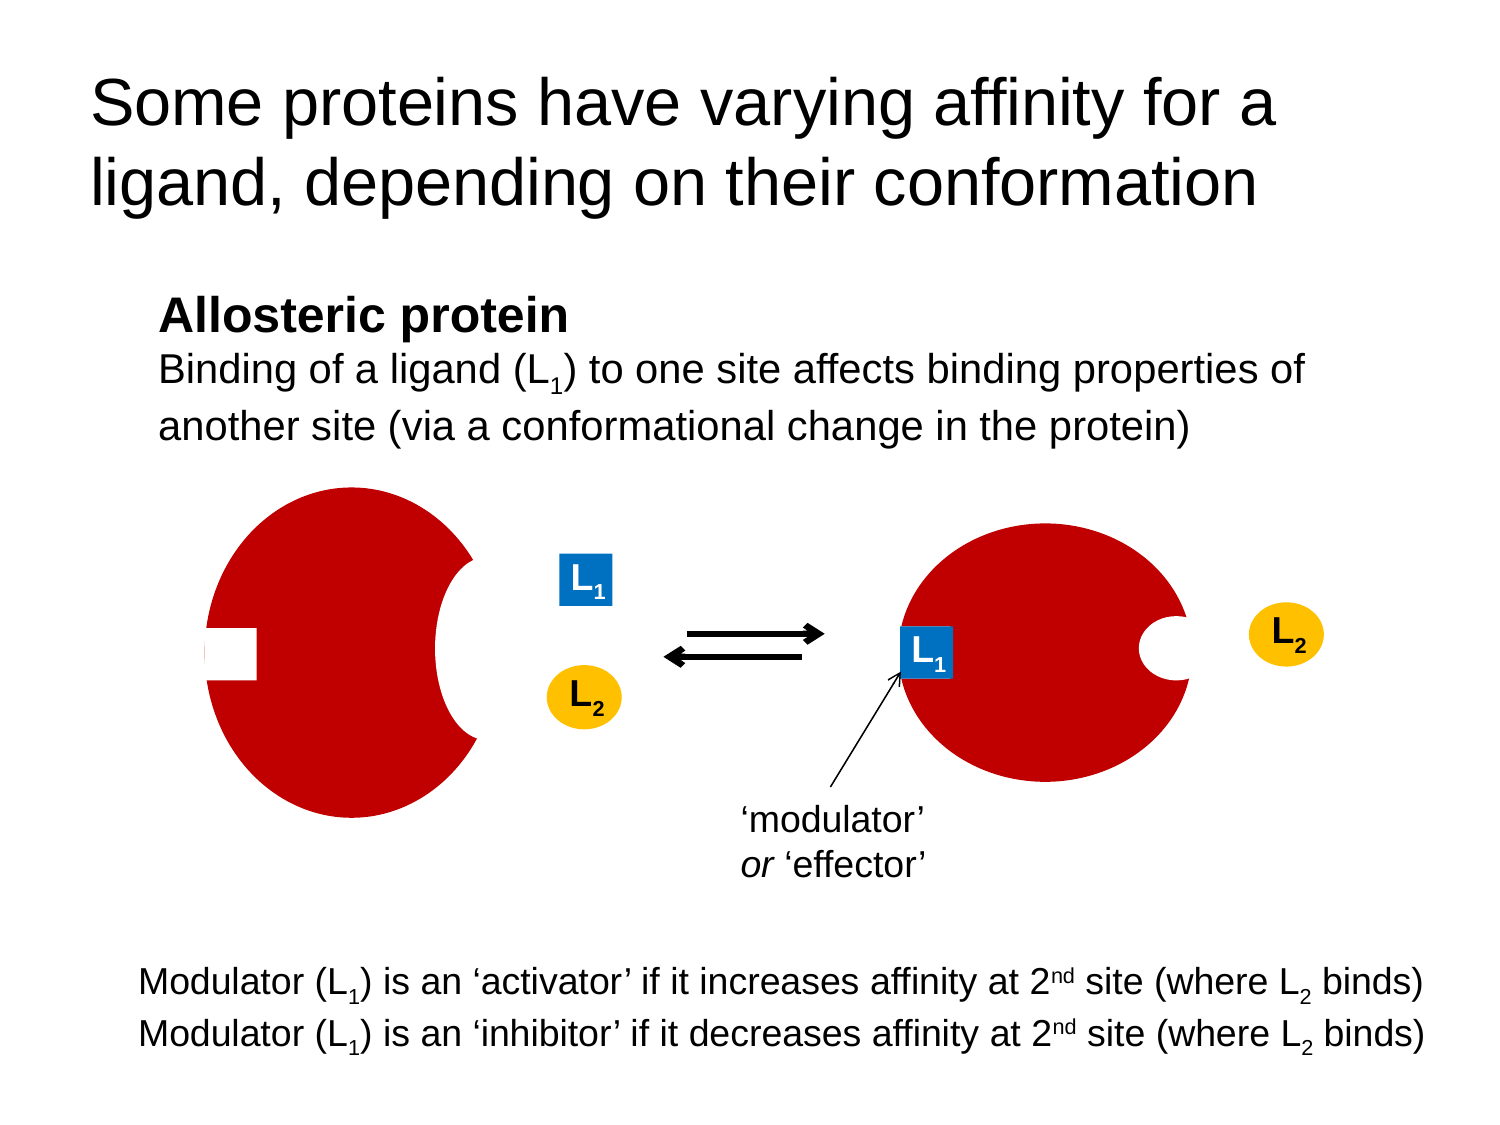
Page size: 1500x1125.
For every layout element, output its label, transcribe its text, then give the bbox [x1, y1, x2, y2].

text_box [204, 487, 538, 819]
title Some proteins have varying affinity for a ligand, depending on their conformation [75, 45, 1425, 233]
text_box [830, 671, 902, 788]
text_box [894, 617, 963, 679]
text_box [1248, 598, 1325, 667]
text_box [892, 523, 1215, 783]
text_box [546, 661, 622, 730]
text_box Allosteric protein Binding of a ligand (L1) to one site affects binding properties of another site (via a conformational change in the protein) [143, 274, 1357, 457]
text_box Modulator (L1) is an ‘activator’ if it increases affinity at 2nd site (where L2 binds) Modulator (L1) is an ‘inhibitor’ if it decreases affinity at 2nd site (where L2 binds) [123, 949, 1441, 1067]
text_box ‘modulator’ or ‘effector’ [725, 787, 942, 893]
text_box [554, 544, 622, 607]
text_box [663, 633, 825, 657]
